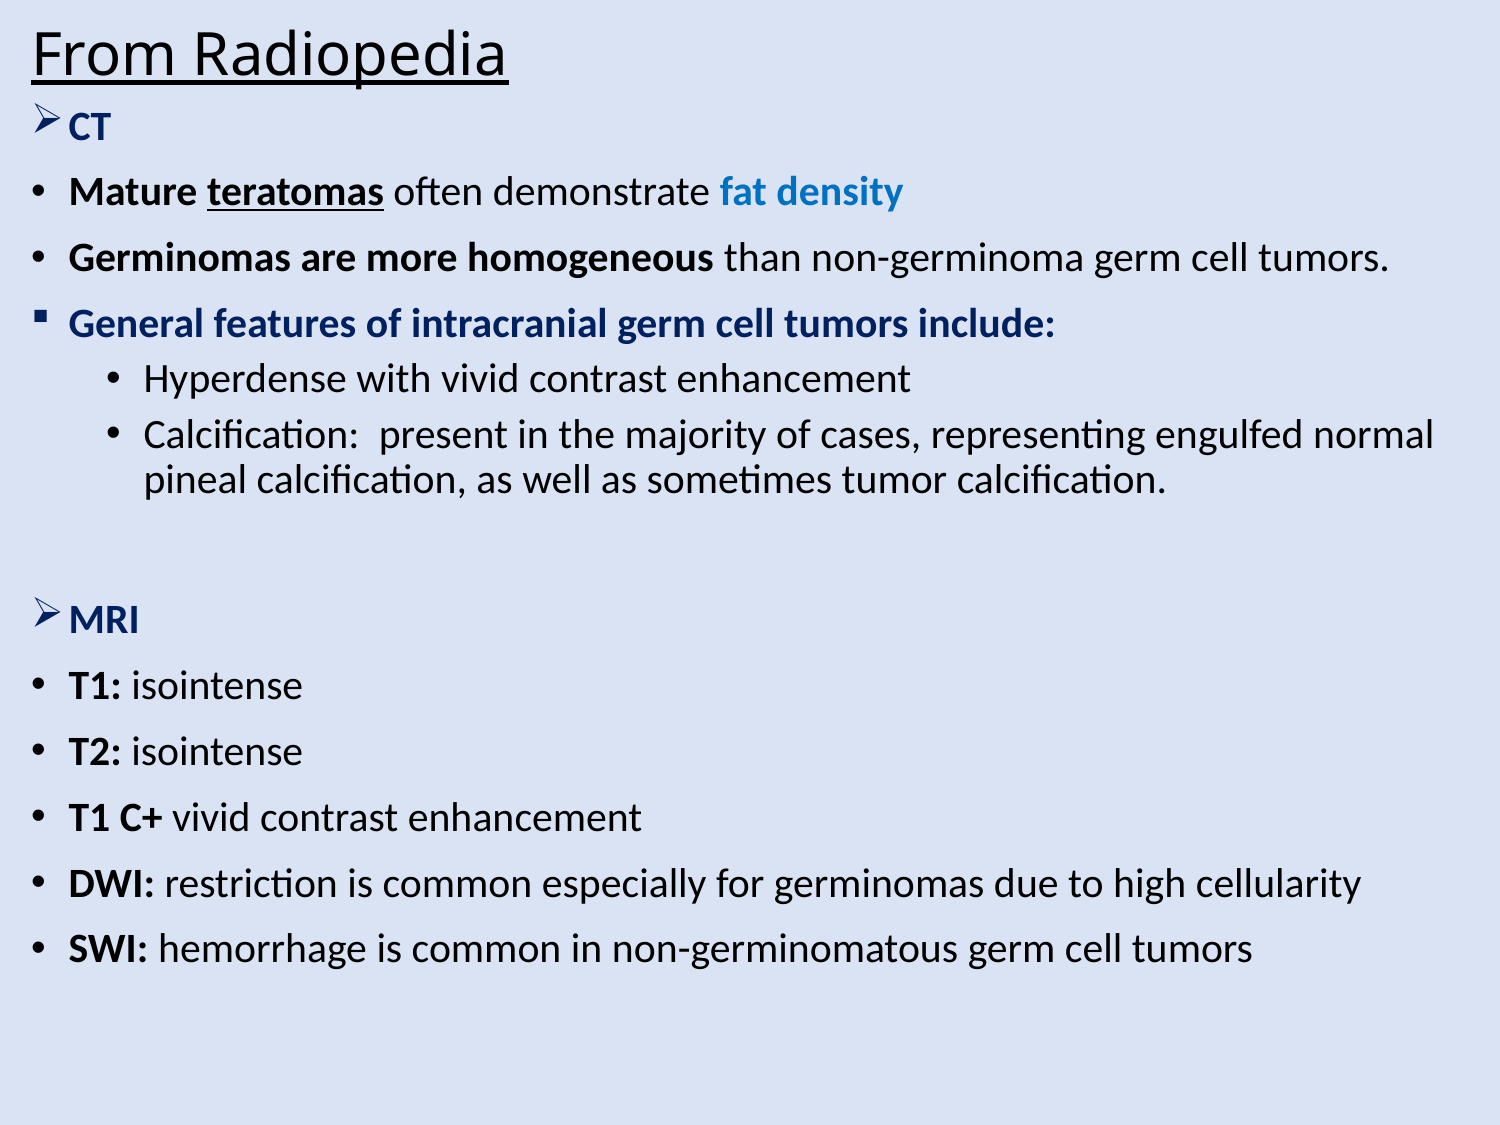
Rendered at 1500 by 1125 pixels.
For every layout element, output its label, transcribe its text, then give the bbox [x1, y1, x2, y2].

list CT Mature teratomas often demonstrate fat density Germinomas are more homogeneous than non-germinoma germ cell tumors. General features of intracranial germ cell tumors include: Hyperdense with vivid contrast enhancement Calcification: present in the majority of cases, representing engulfed normal pineal calcification, as well as sometimes tumor calcification. MRI T1: isointense T2: isointense T1 C+ vivid contrast enhancement DWI: restriction is common especially for germinomas due to high cellularity SWI: hemorrhage is common in non-germinomatous germ cell tumors [16, 96, 1484, 1109]
title From Radiopedia [16, 16, 1310, 96]
